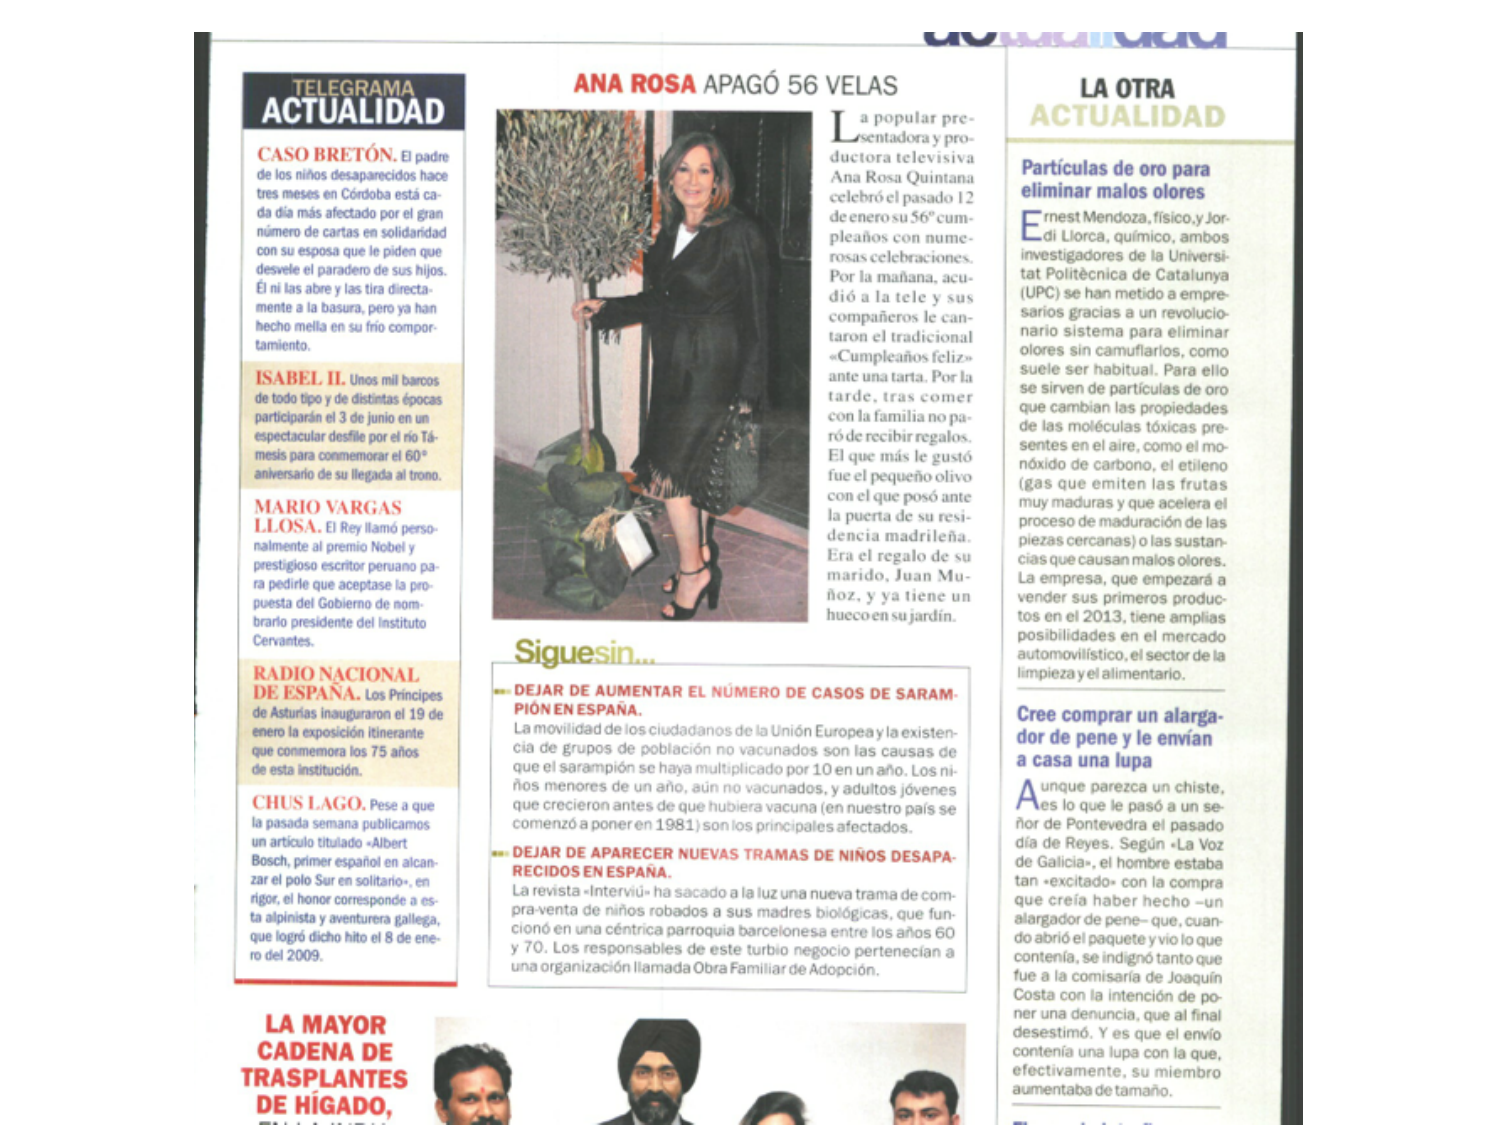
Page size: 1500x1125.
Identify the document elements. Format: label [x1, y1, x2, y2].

picture [194, 32, 1303, 1125]
